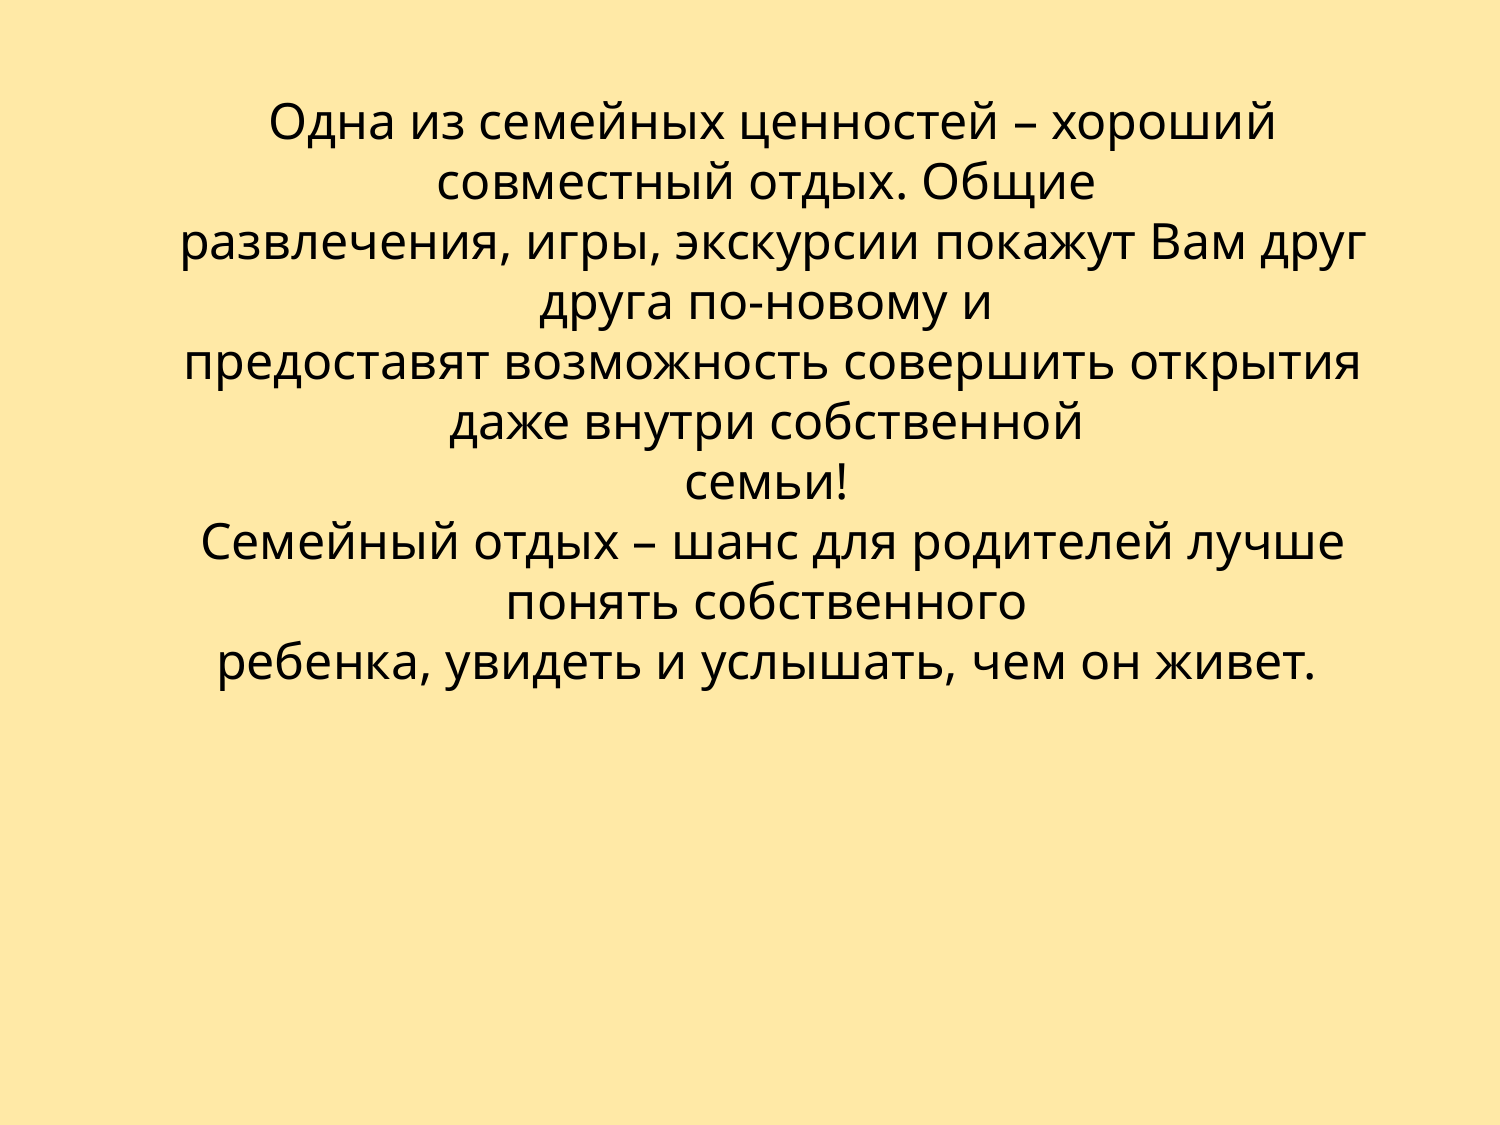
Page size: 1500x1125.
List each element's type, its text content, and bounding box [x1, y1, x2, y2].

text_box Одна из семейных ценностей – хороший совместный отдых. Общие развлечения, игры, экскурсии покажут Вам друг друга по-новому и предоставят возможность совершить открытия даже внутри собственной семьи! Семейный отдых – шанс для родителей лучше понять собственного ребенка, увидеть и услышать, чем он живет. [163, 81, 1383, 697]
